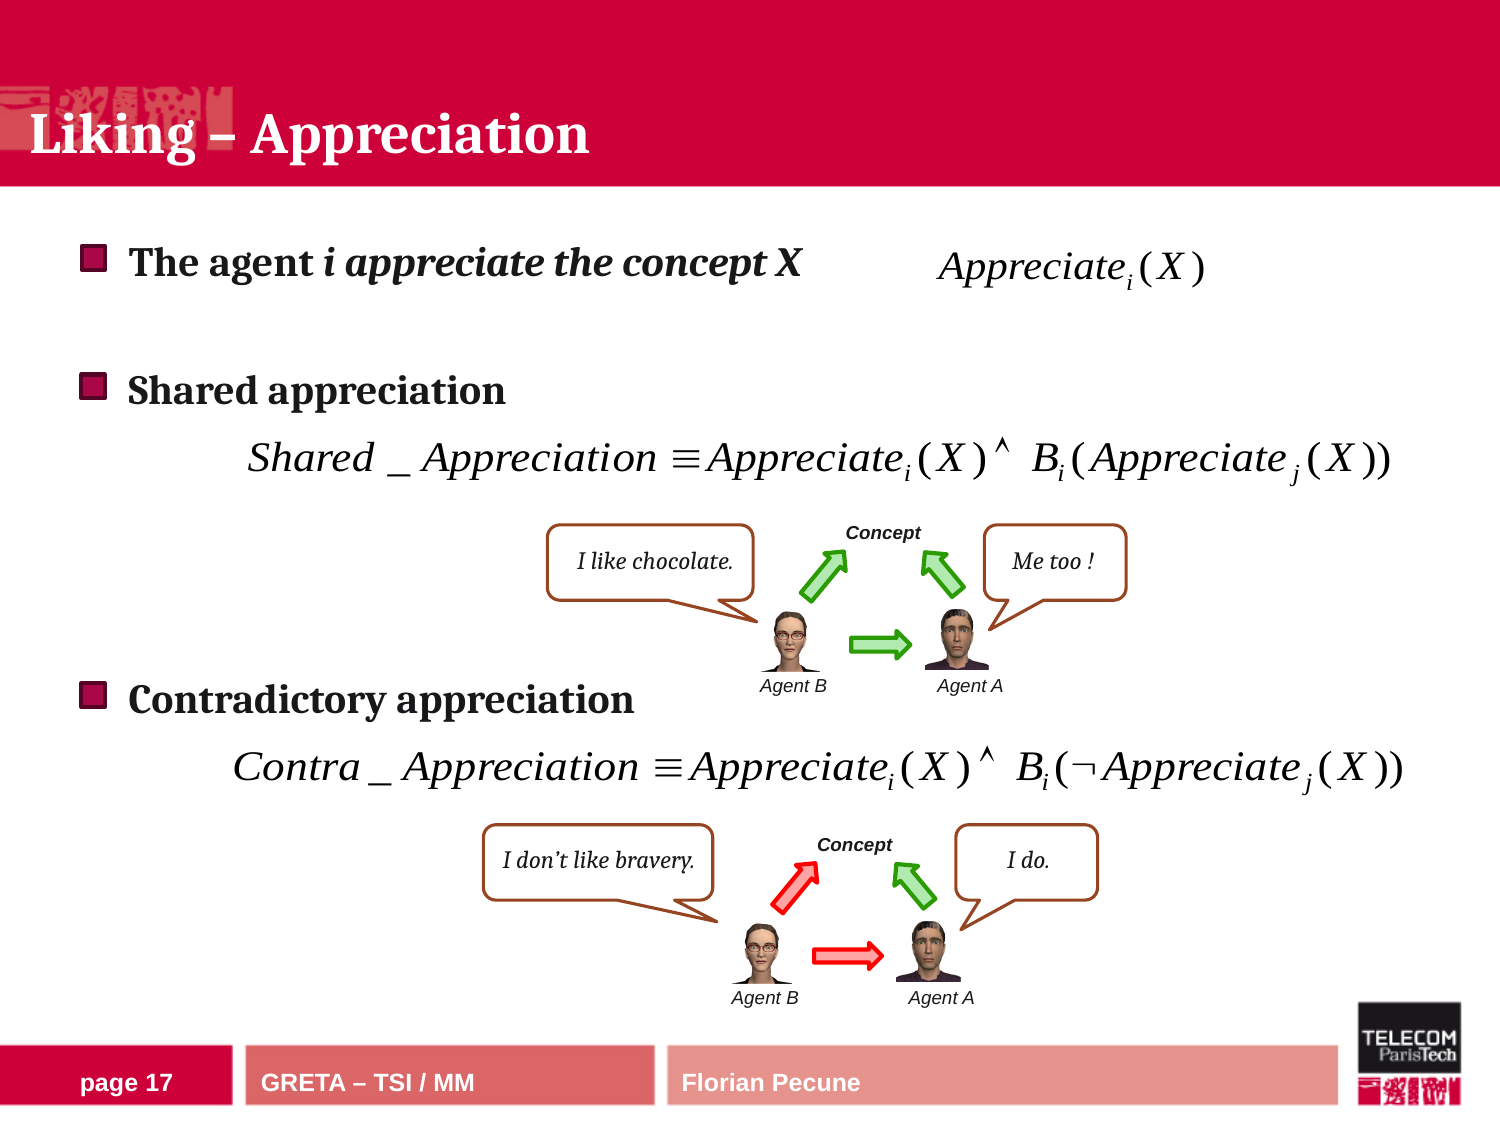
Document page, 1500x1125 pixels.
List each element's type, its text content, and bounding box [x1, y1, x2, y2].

text_box I like chocolate. [562, 536, 731, 582]
text_box [80, 244, 107, 272]
text_box [1033, 522, 1129, 609]
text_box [707, 824, 999, 1017]
text_box [545, 522, 731, 618]
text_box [226, 737, 1413, 805]
text_box I don’t like bravery. [487, 836, 702, 882]
text_box Me too ! [1033, 536, 1110, 582]
text_box Shared appreciation [128, 362, 956, 434]
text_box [928, 239, 1213, 301]
text_box [965, 822, 1100, 910]
footer Florian Pecune [666, 1058, 1359, 1103]
text_box The agent i appreciate the concept X [128, 234, 956, 306]
text_box [79, 681, 107, 709]
text_box I do. [1002, 836, 1066, 882]
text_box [239, 429, 1400, 497]
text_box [736, 512, 1028, 705]
picture [0, 0, 1500, 1125]
slide_number page 16 [64, 1058, 234, 1107]
text_box Contradictory appreciation [128, 671, 956, 743]
text_box [79, 372, 107, 400]
text_box [481, 822, 707, 921]
title Liking – Appreciation [29, 77, 1243, 166]
